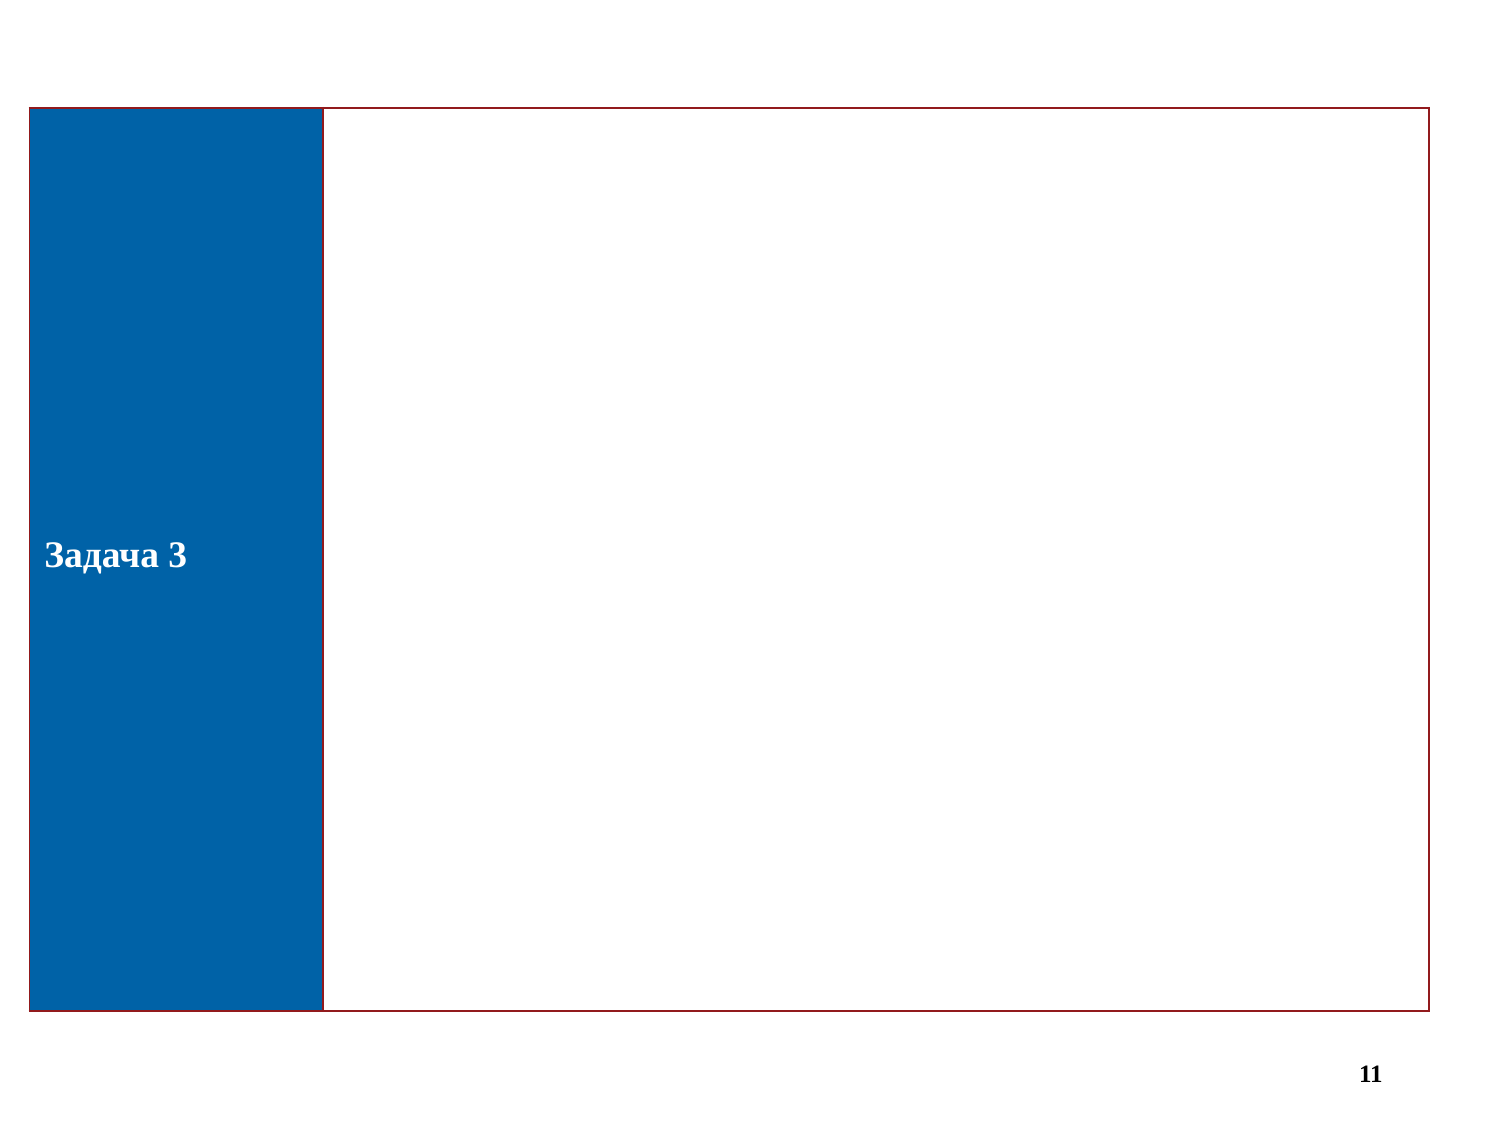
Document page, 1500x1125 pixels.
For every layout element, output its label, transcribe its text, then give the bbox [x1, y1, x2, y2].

slide_number 11 [1060, 1042, 1398, 1103]
table_header [324, 109, 1428, 1010]
table_header Задача 3 [30, 109, 322, 1010]
